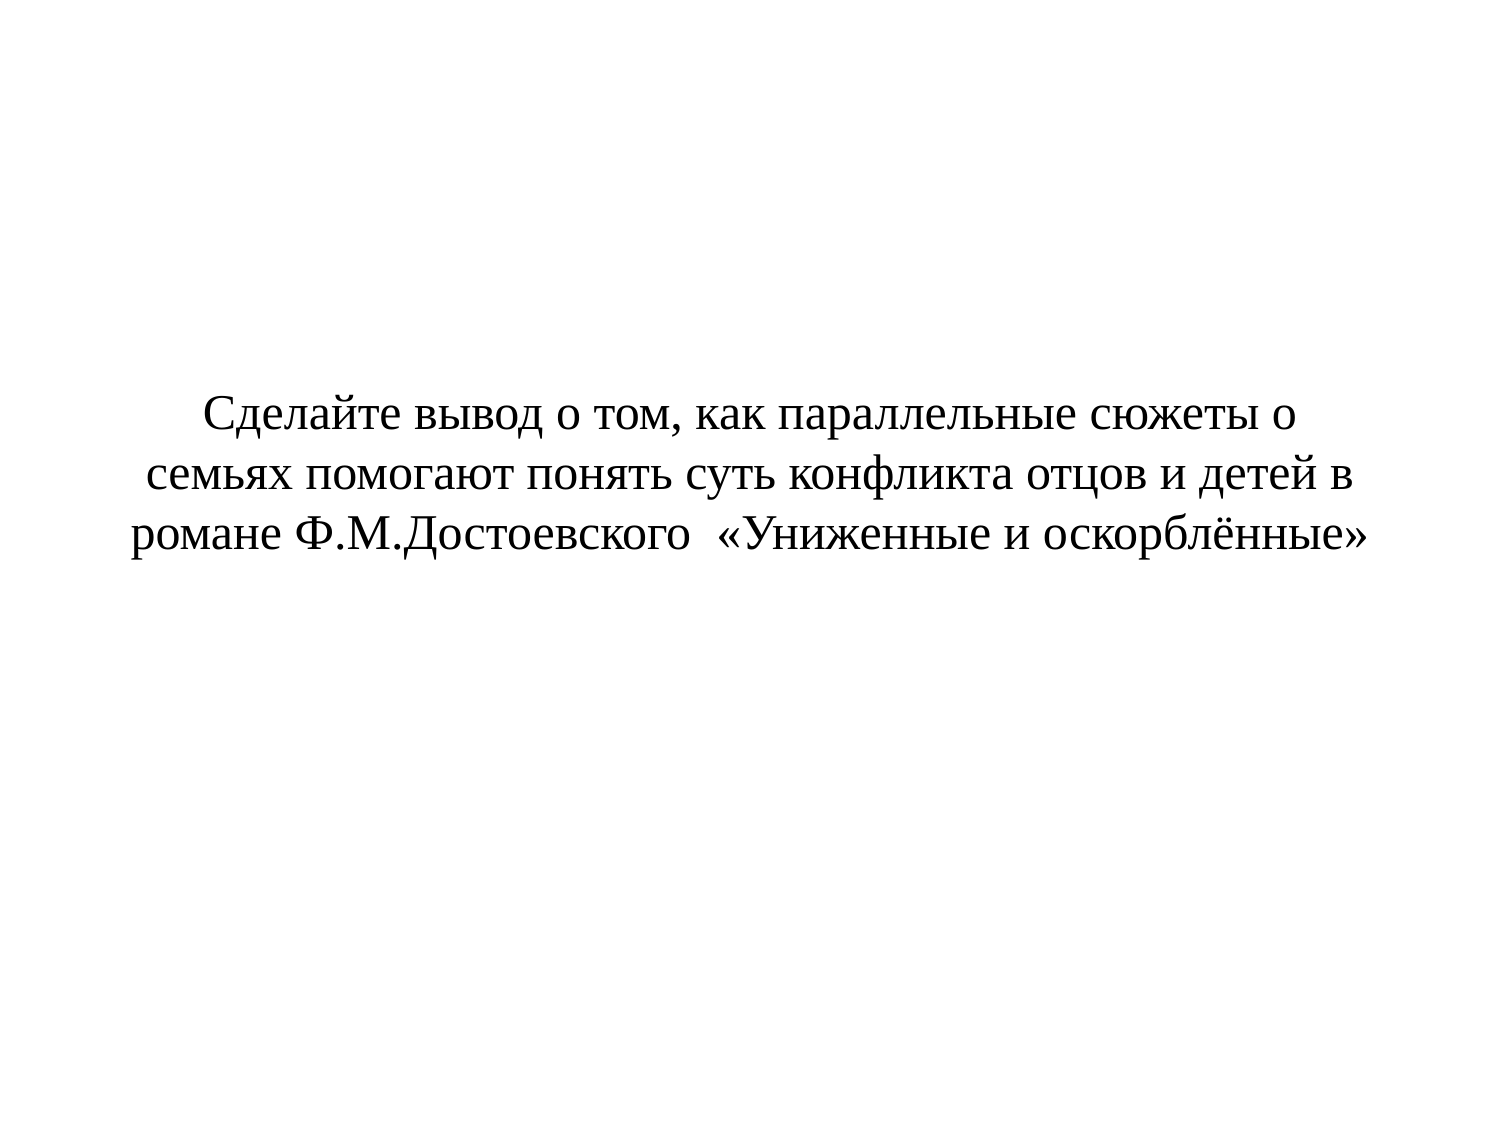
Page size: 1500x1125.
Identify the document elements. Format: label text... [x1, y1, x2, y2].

title Сделайте вывод о том, как параллельные сюжеты о семьях помогают понять суть конфликта отцов и детей в романе Ф.М.Достоевского «Униженные и оскорблённые» [112, 349, 1388, 591]
